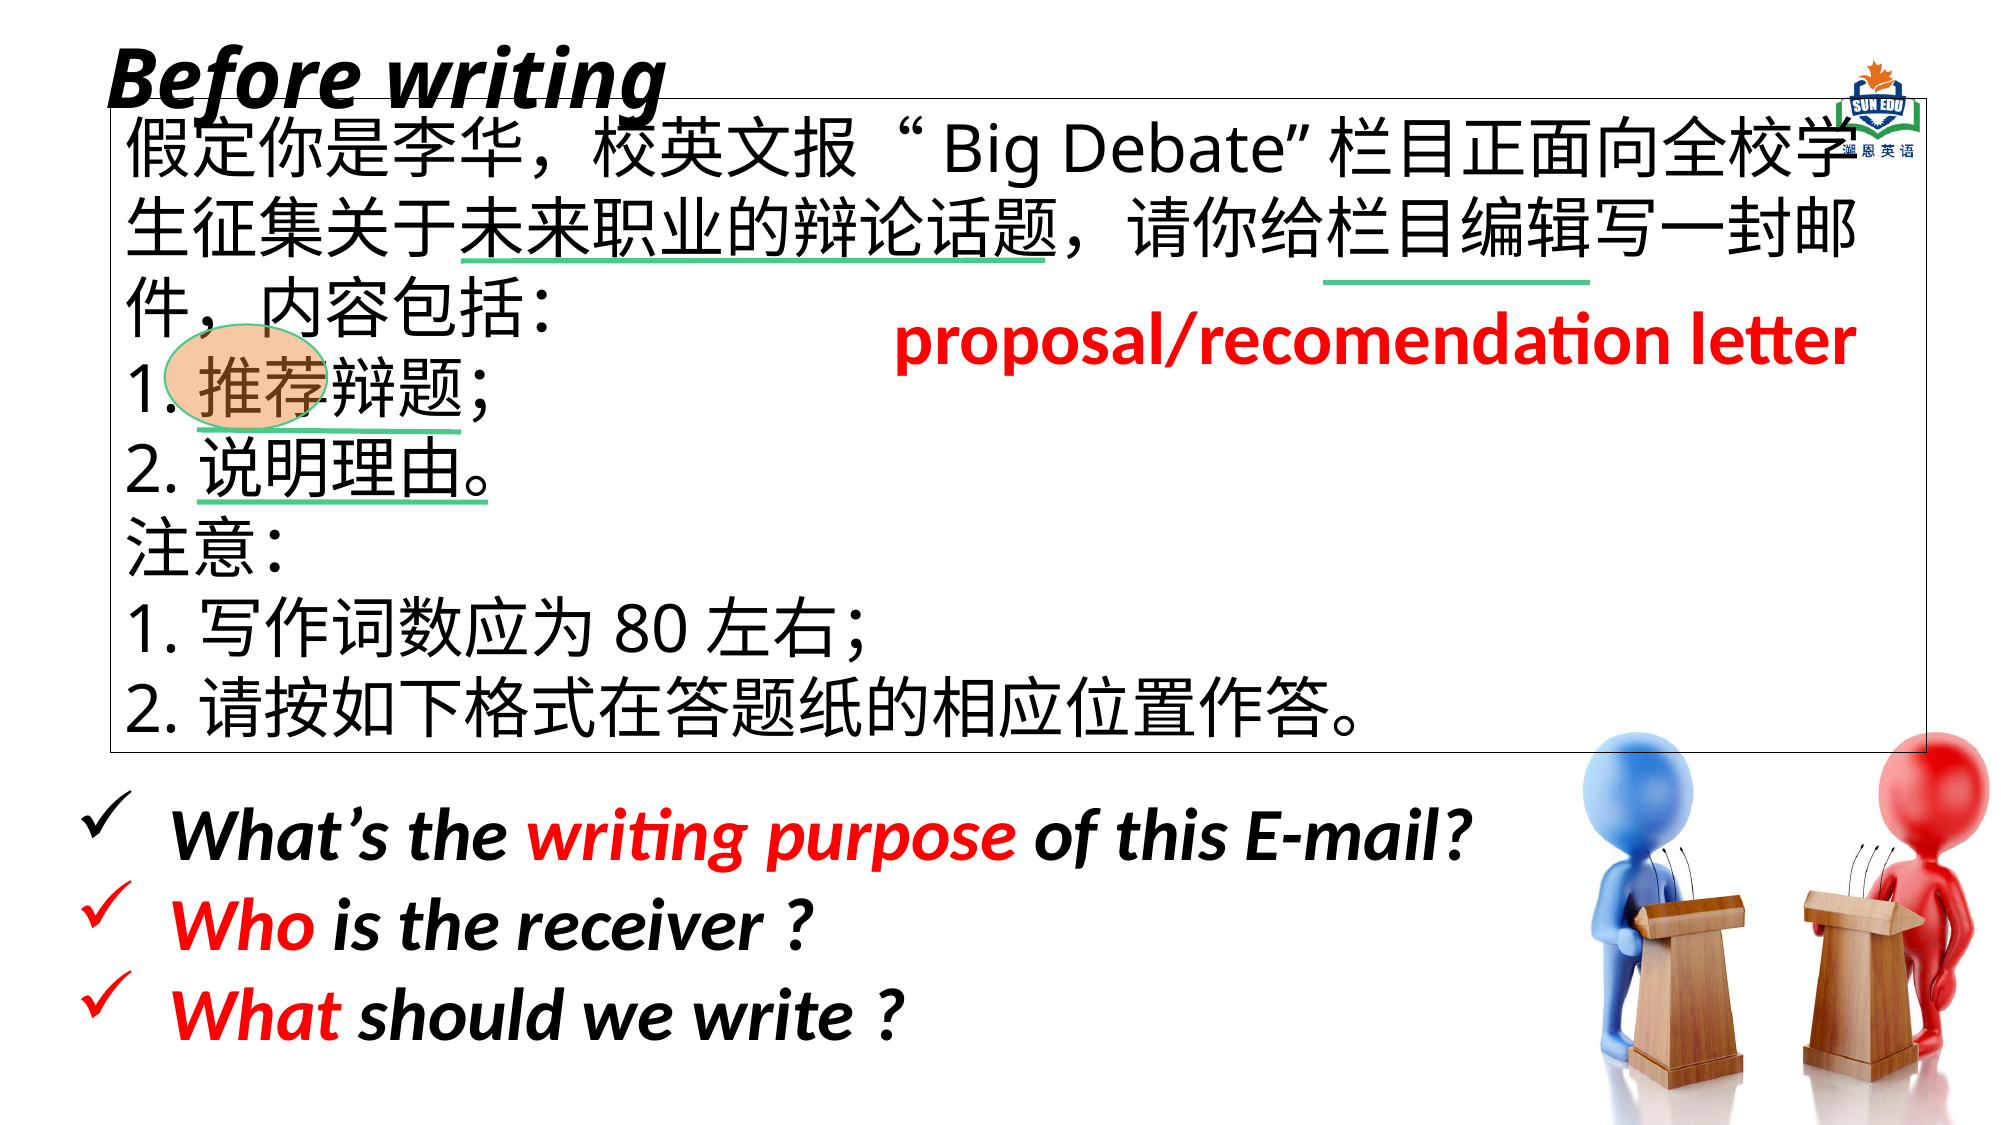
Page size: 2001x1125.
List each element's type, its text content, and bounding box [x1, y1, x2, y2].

picture [1499, 693, 2000, 1125]
text_box proposal/recomendation letter [879, 282, 1951, 387]
text_box 假定你是李华，校英文报“Big Debate”栏目正面向全校学生征集关于未来职业的辩论话题，请你给栏目编辑写一封邮件，内容包括： 1.推荐辩题； 2.说明理由。 注意： 1.写作词数应为80左右； 2.请按如下格式在答题纸的相应位置作答。 [110, 98, 1927, 753]
text_box [163, 323, 329, 429]
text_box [196, 429, 462, 433]
picture [1828, 57, 1929, 163]
text_box Before writing [90, 18, 853, 133]
text_box What’s the writing purpose of this E-mail? Who is the receiver ? What should we write ? [60, 777, 1499, 1063]
